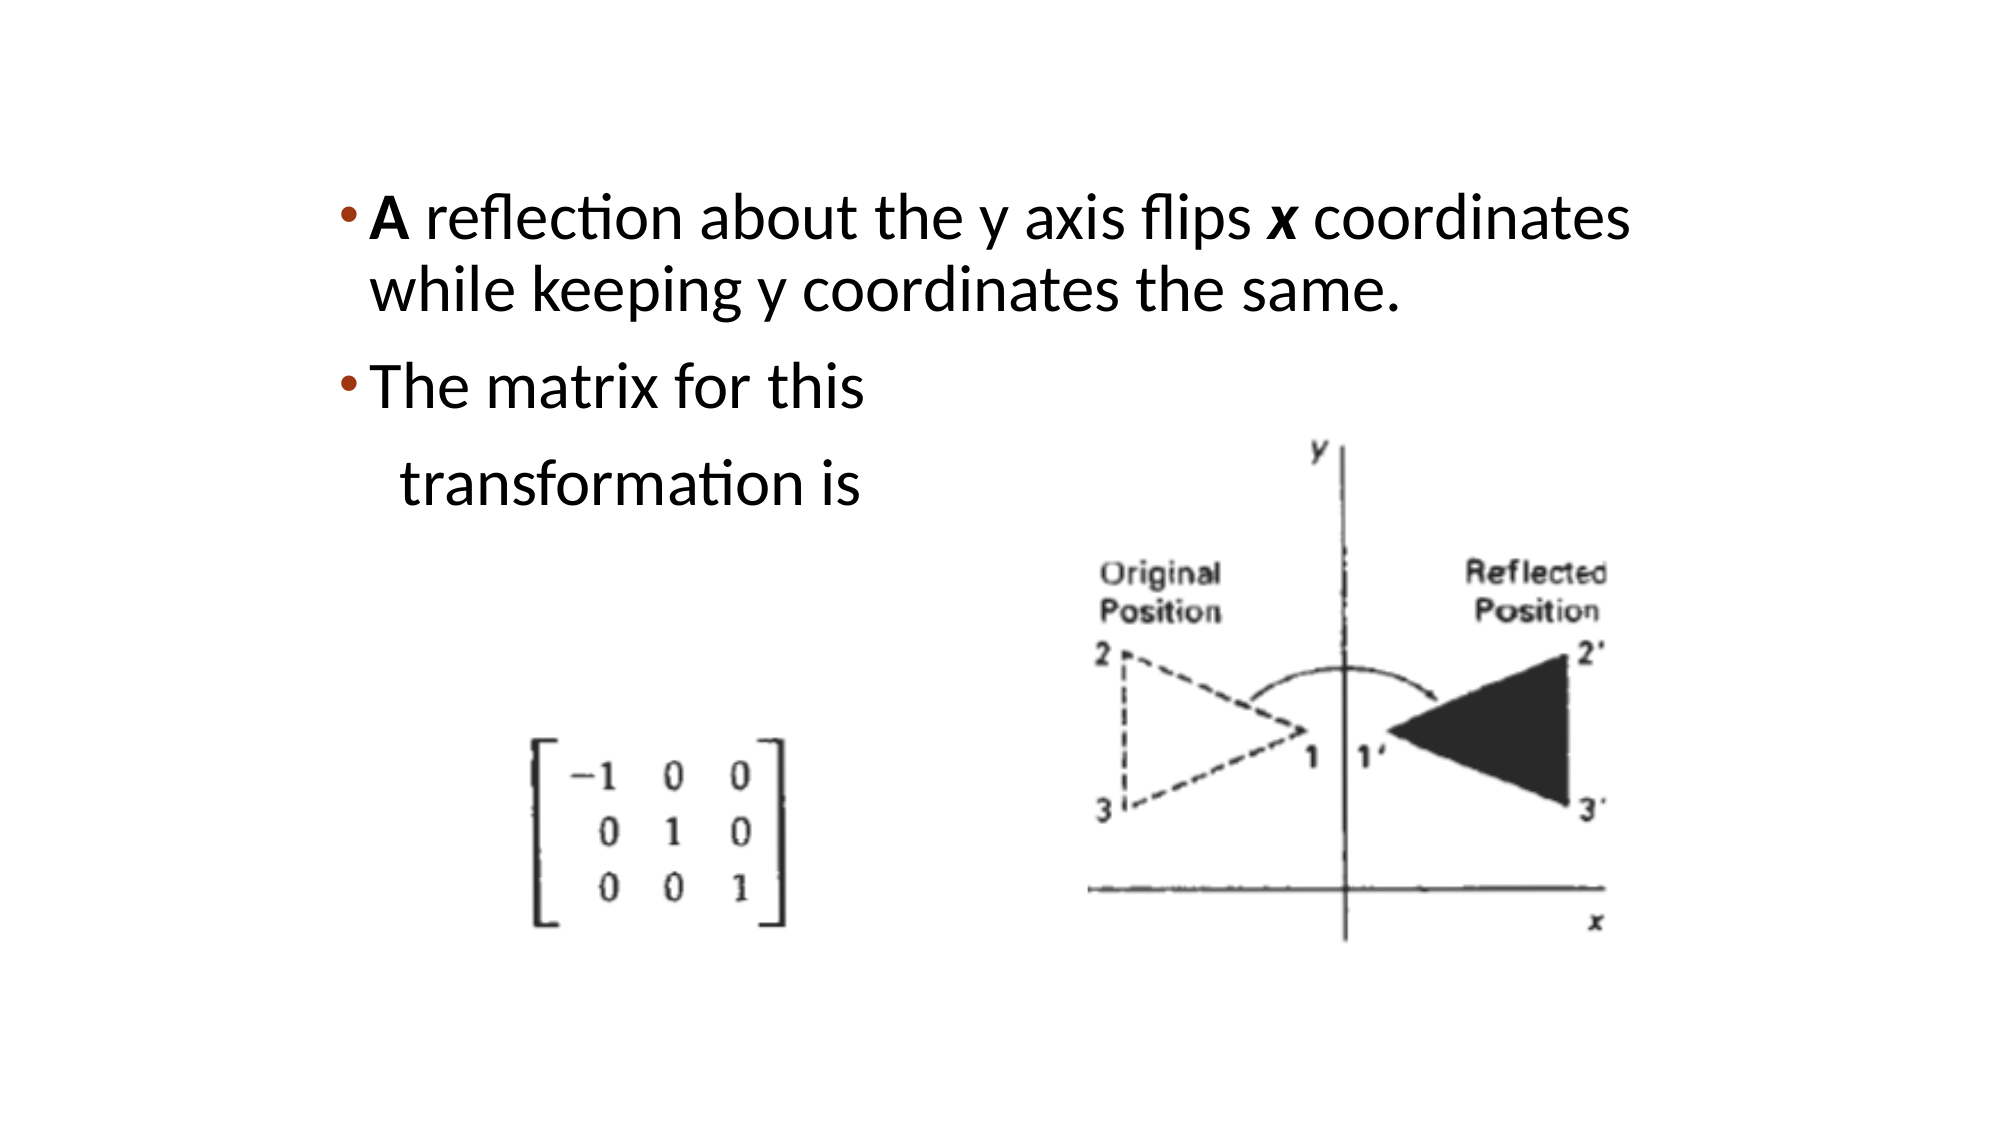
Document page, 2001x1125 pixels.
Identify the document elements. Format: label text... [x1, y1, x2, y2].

picture [470, 728, 840, 948]
picture [1089, 415, 1673, 973]
list A reflection about the y axis flips x coordinates while keeping y coordinates the same. The matrix for this transformation is [324, 174, 1675, 987]
